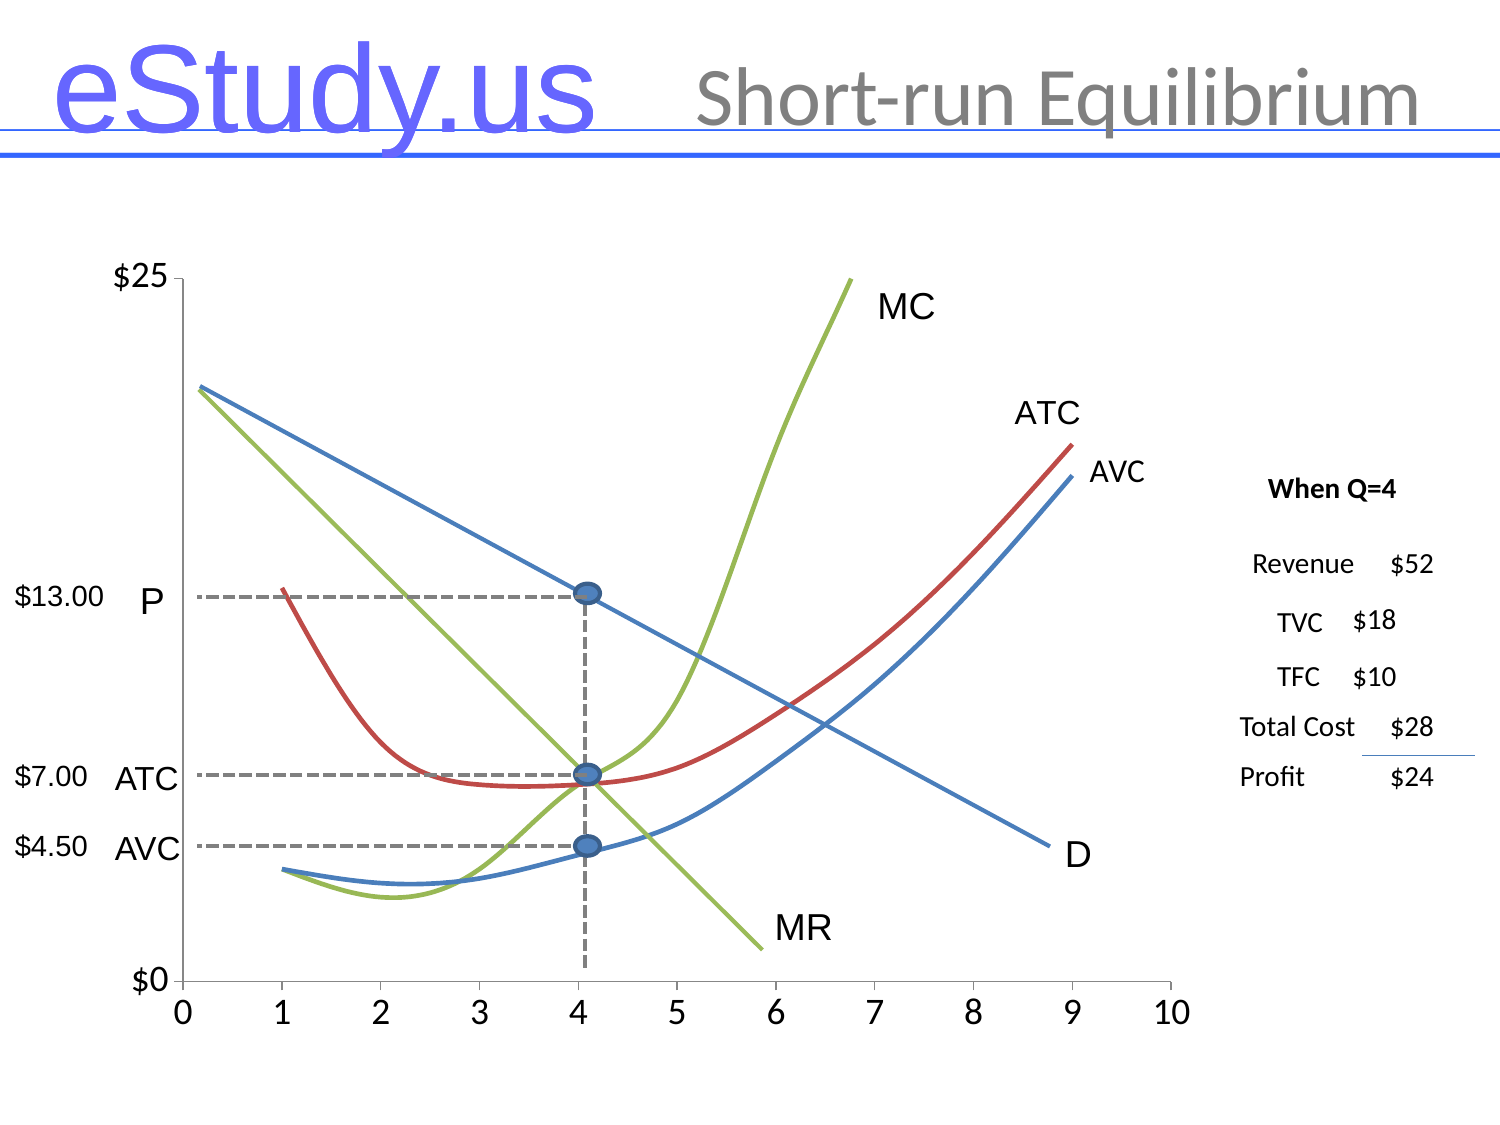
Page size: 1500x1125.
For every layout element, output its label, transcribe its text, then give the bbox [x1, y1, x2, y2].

text_box Short-run Equilibrium [681, 54, 1438, 149]
chart [89, 243, 1213, 1051]
text_box $4.50 [0, 819, 84, 870]
text_box $13.00 [0, 569, 84, 620]
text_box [198, 855, 763, 951]
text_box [199, 385, 1051, 847]
text_box TVC [1262, 595, 1350, 646]
text_box $28 [1374, 699, 1488, 749]
text_box When Q=4 [1253, 462, 1432, 513]
text_box Total Cost [1224, 699, 1374, 750]
text_box $24 [1374, 749, 1488, 800]
text_box $7.00 [0, 749, 84, 800]
text_box Revenue [1237, 537, 1374, 588]
text_box Profit [1224, 749, 1338, 800]
text_box $10 [1337, 649, 1450, 700]
text_box $52 [1374, 537, 1488, 588]
text_box $18 [1337, 592, 1450, 643]
text_box TFC [1262, 649, 1337, 700]
